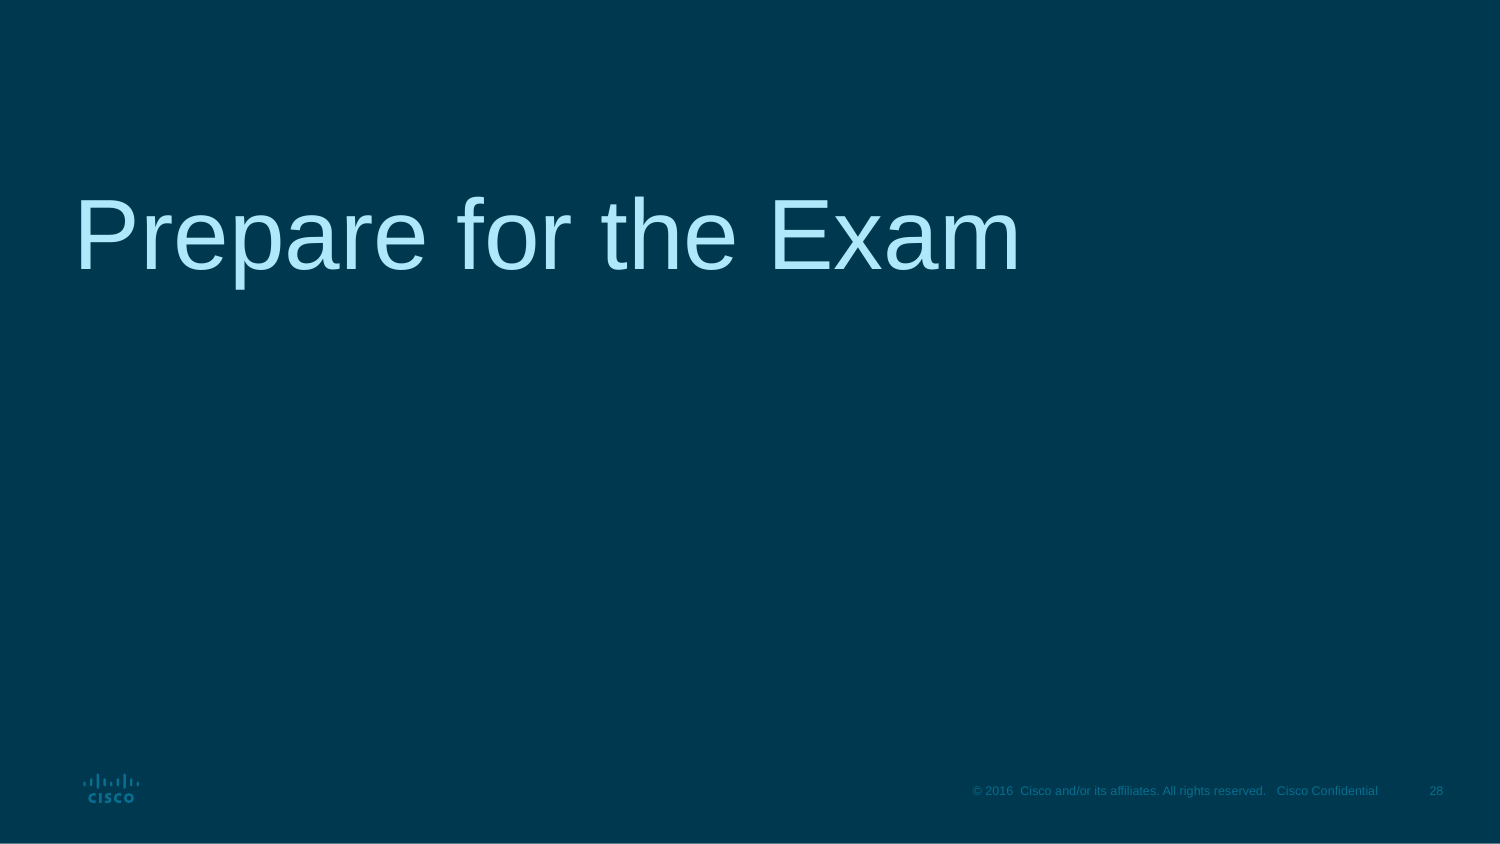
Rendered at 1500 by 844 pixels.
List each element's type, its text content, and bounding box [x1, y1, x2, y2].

title Prepare for the Exam [58, 76, 1453, 299]
